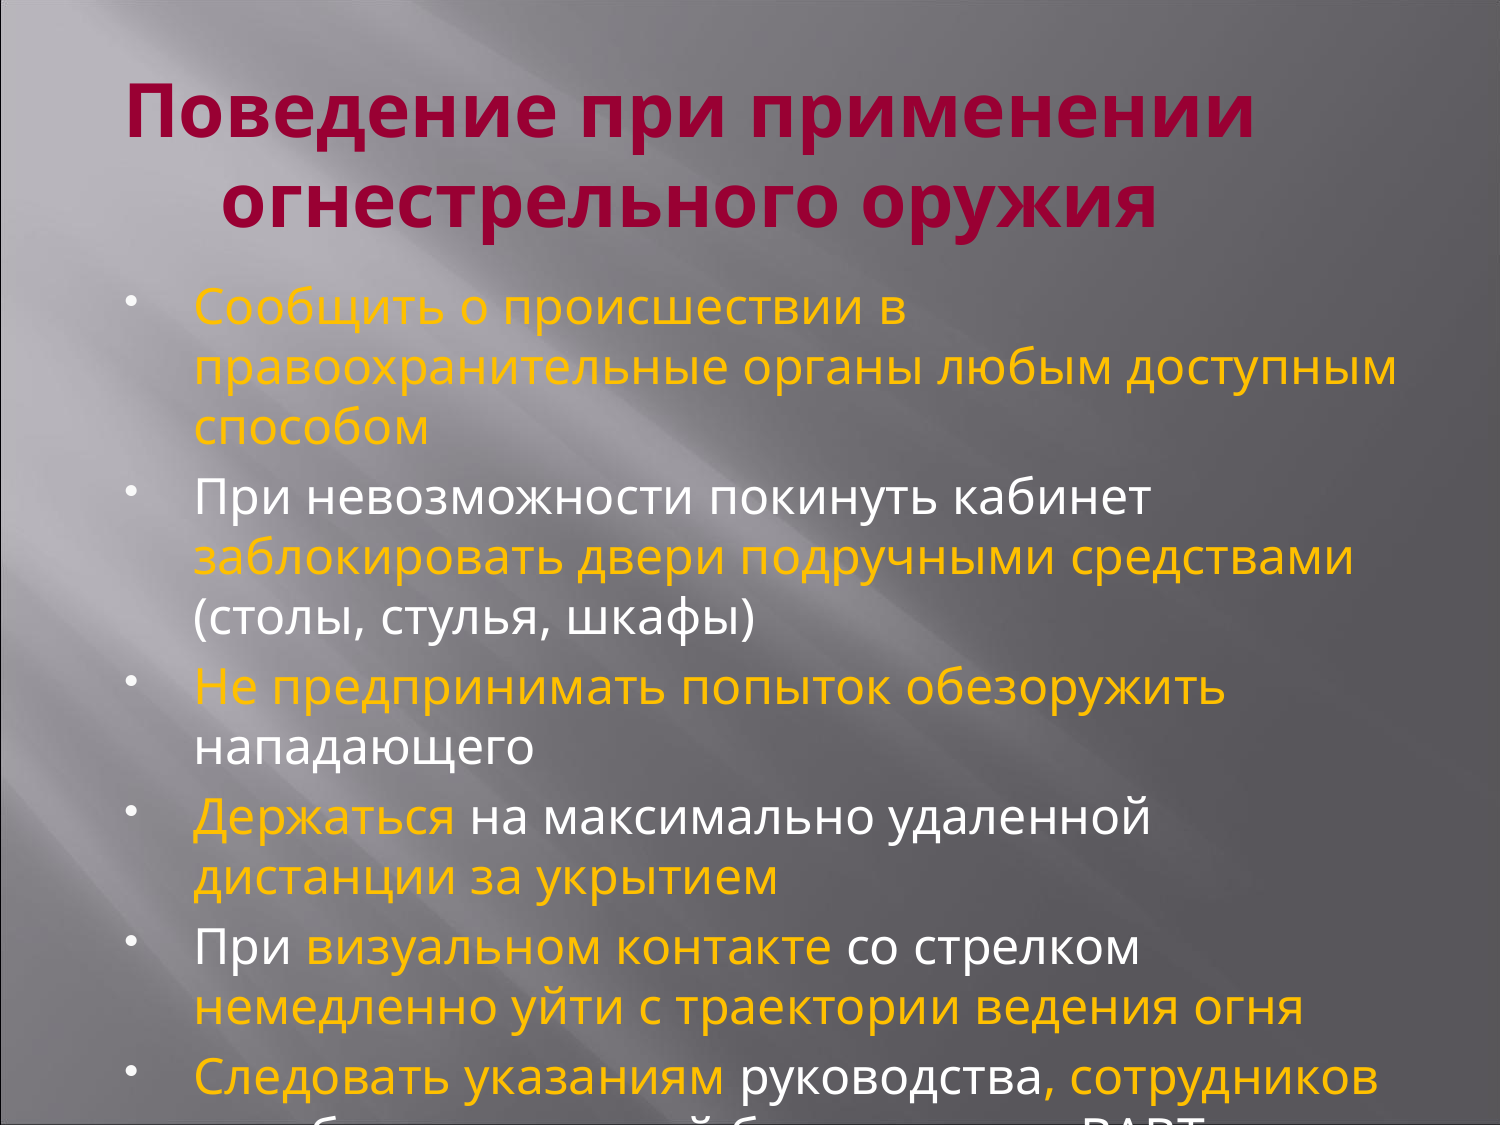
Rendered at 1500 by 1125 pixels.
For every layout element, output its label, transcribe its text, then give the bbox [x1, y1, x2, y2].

picture [0, 0, 1500, 1125]
title Поведение при применении огнестрельного оружия [53, 113, 1329, 191]
list Сообщить о происшествии в правоохранительные органы любым доступным способом При невозможности покинуть кабинет заблокировать двери подручными средствами (столы, стулья, шкафы) Не предпринимать попыток обезоружить нападающего Держаться на максимально удаленной дистанции за укрытием При визуальном контакте со стрелком немедленно уйти с траектории ведения огня Следовать указаниям руководства, сотрудников службы комплексной безопасности ВАВТ [88, 266, 1439, 1040]
